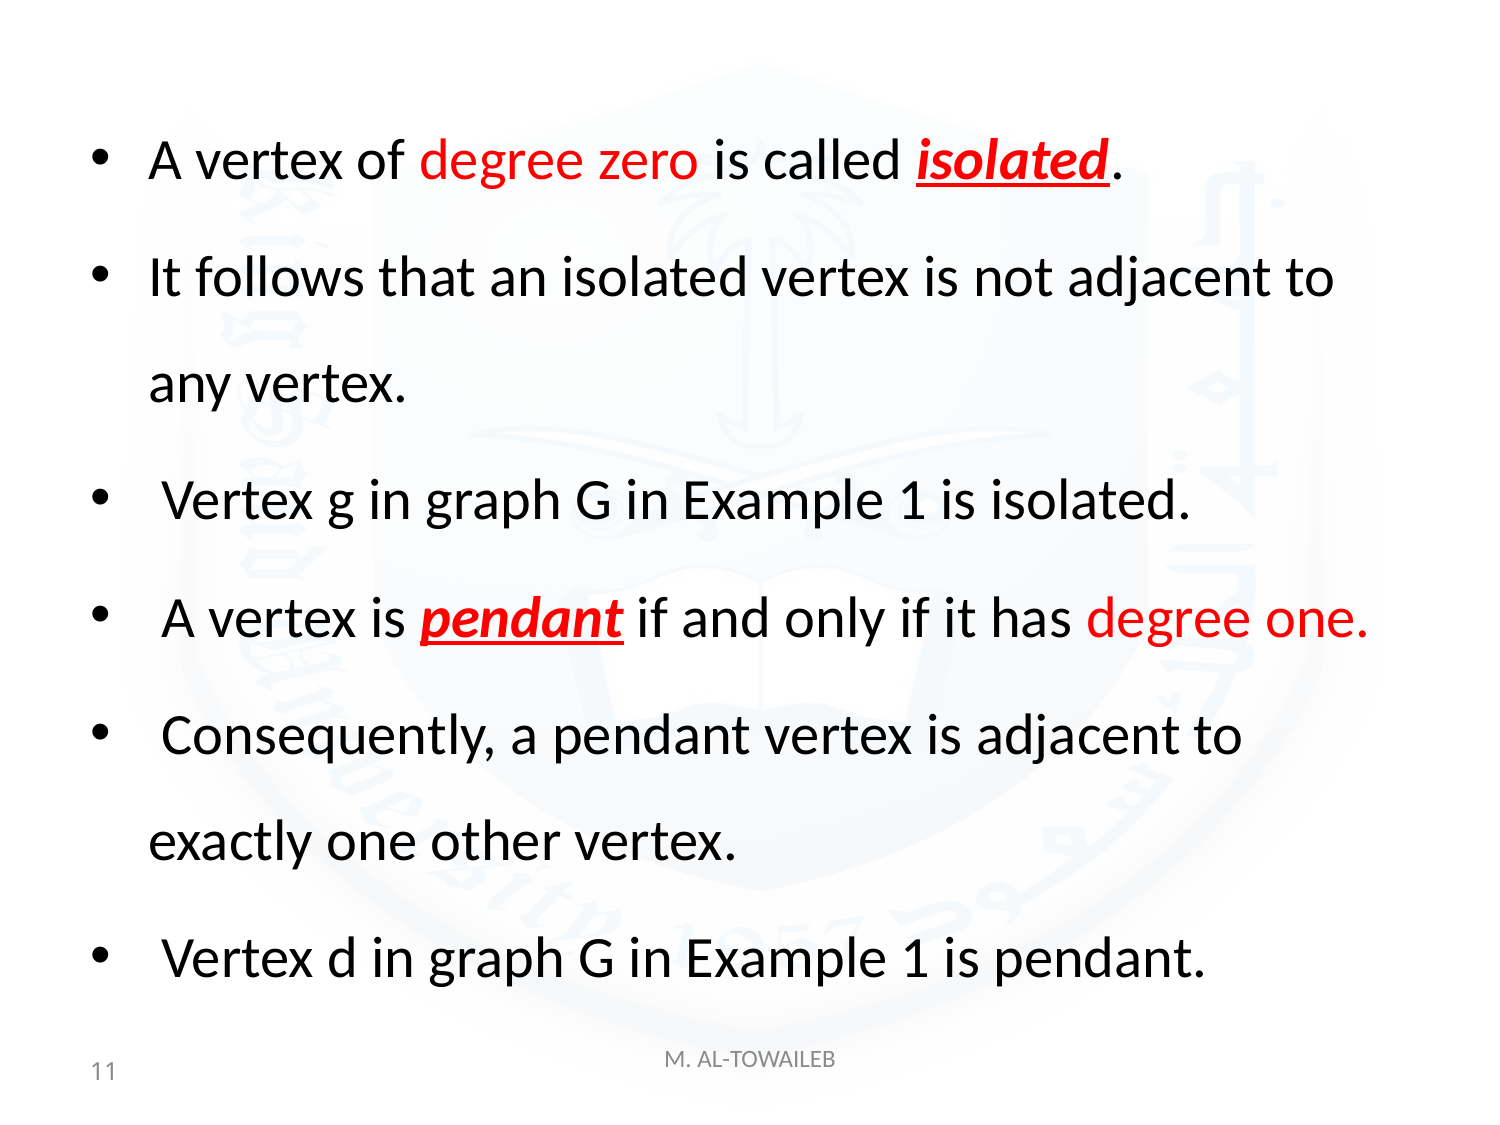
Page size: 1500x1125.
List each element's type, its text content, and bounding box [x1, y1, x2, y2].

slide_number 11 [75, 1042, 425, 1103]
list A vertex of degree zero is called isolated. It follows that an isolated vertex is not adjacent to any vertex. Vertex g in graph G in Example 1 is isolated. A vertex is pendant if and only if it has degree one. Consequently, a pendant vertex is adjacent to exactly one other vertex. Vertex d in graph G in Example 1 is pendant. [75, 78, 1425, 1005]
footer M. AL-TOWAILEB [512, 1042, 988, 1103]
